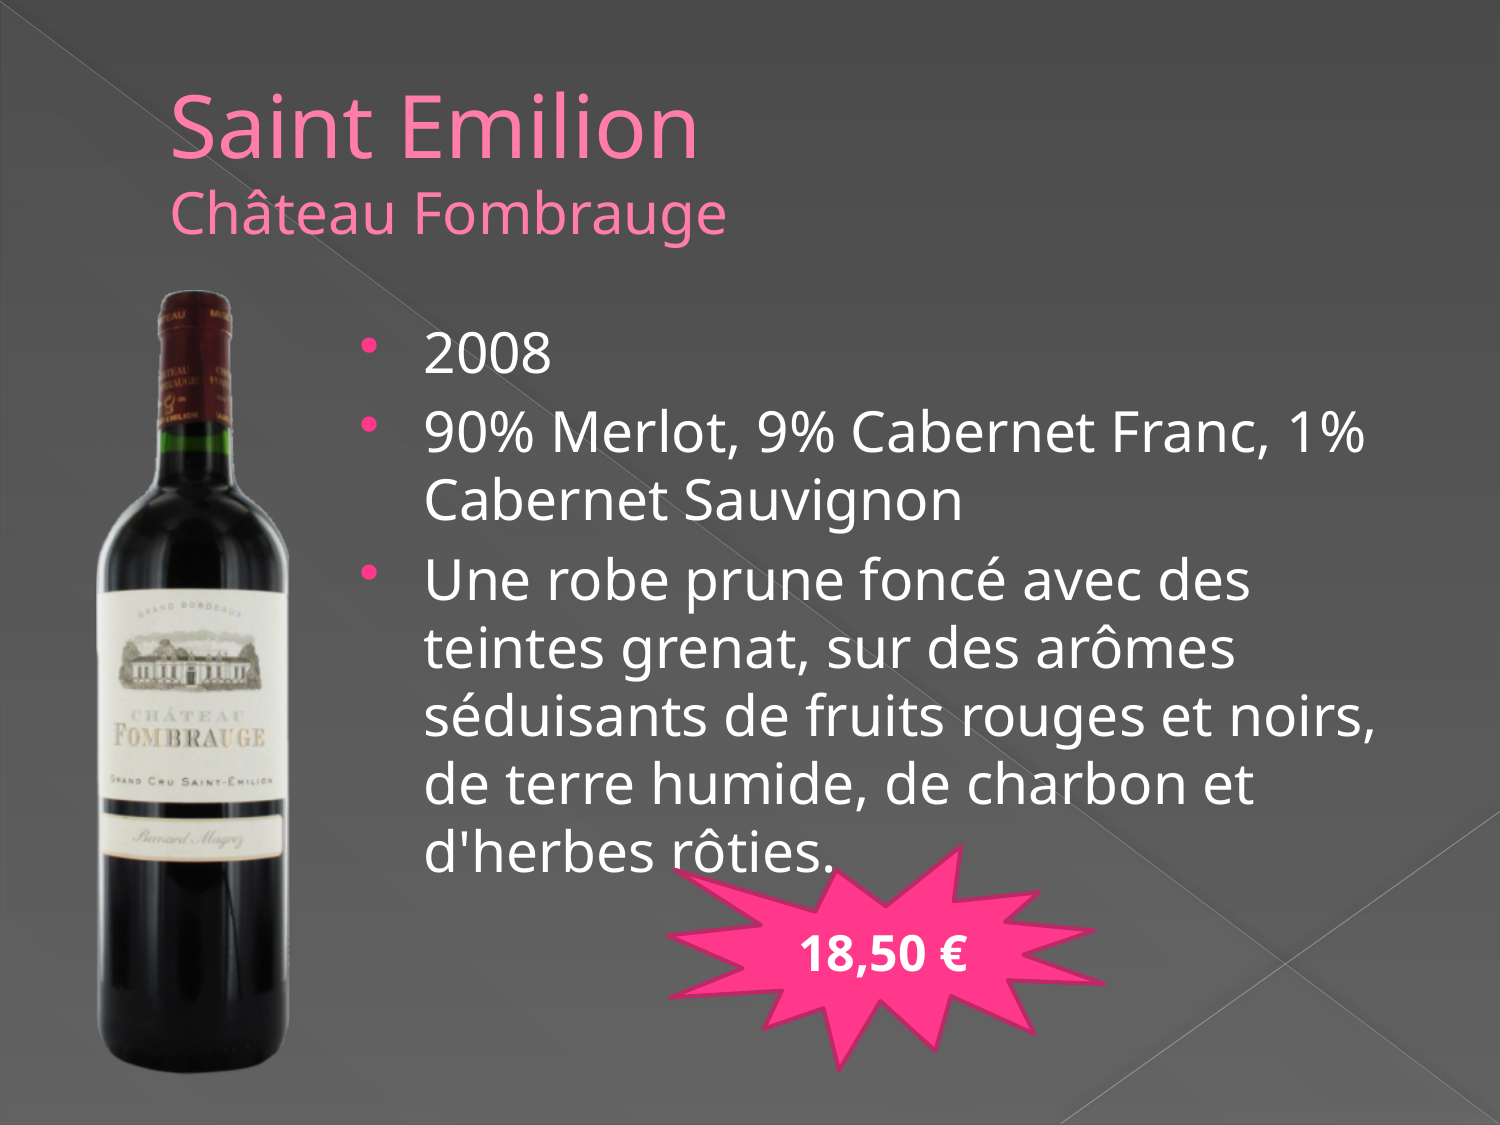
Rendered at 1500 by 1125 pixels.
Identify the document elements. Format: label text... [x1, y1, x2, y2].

list 2008 90% Merlot, 9% Cabernet Franc, 1% Cabernet Sauvignon Une robe prune foncé avec des teintes grenat, sur des arômes séduisants de fruits rouges et noirs, de terre humide, de charbon et d'herbes rôties. [360, 308, 1425, 894]
title Saint Emilion Château Fombrauge [75, 43, 1425, 274]
text_box 18,50 € [665, 844, 1107, 1073]
picture [29, 290, 357, 1075]
